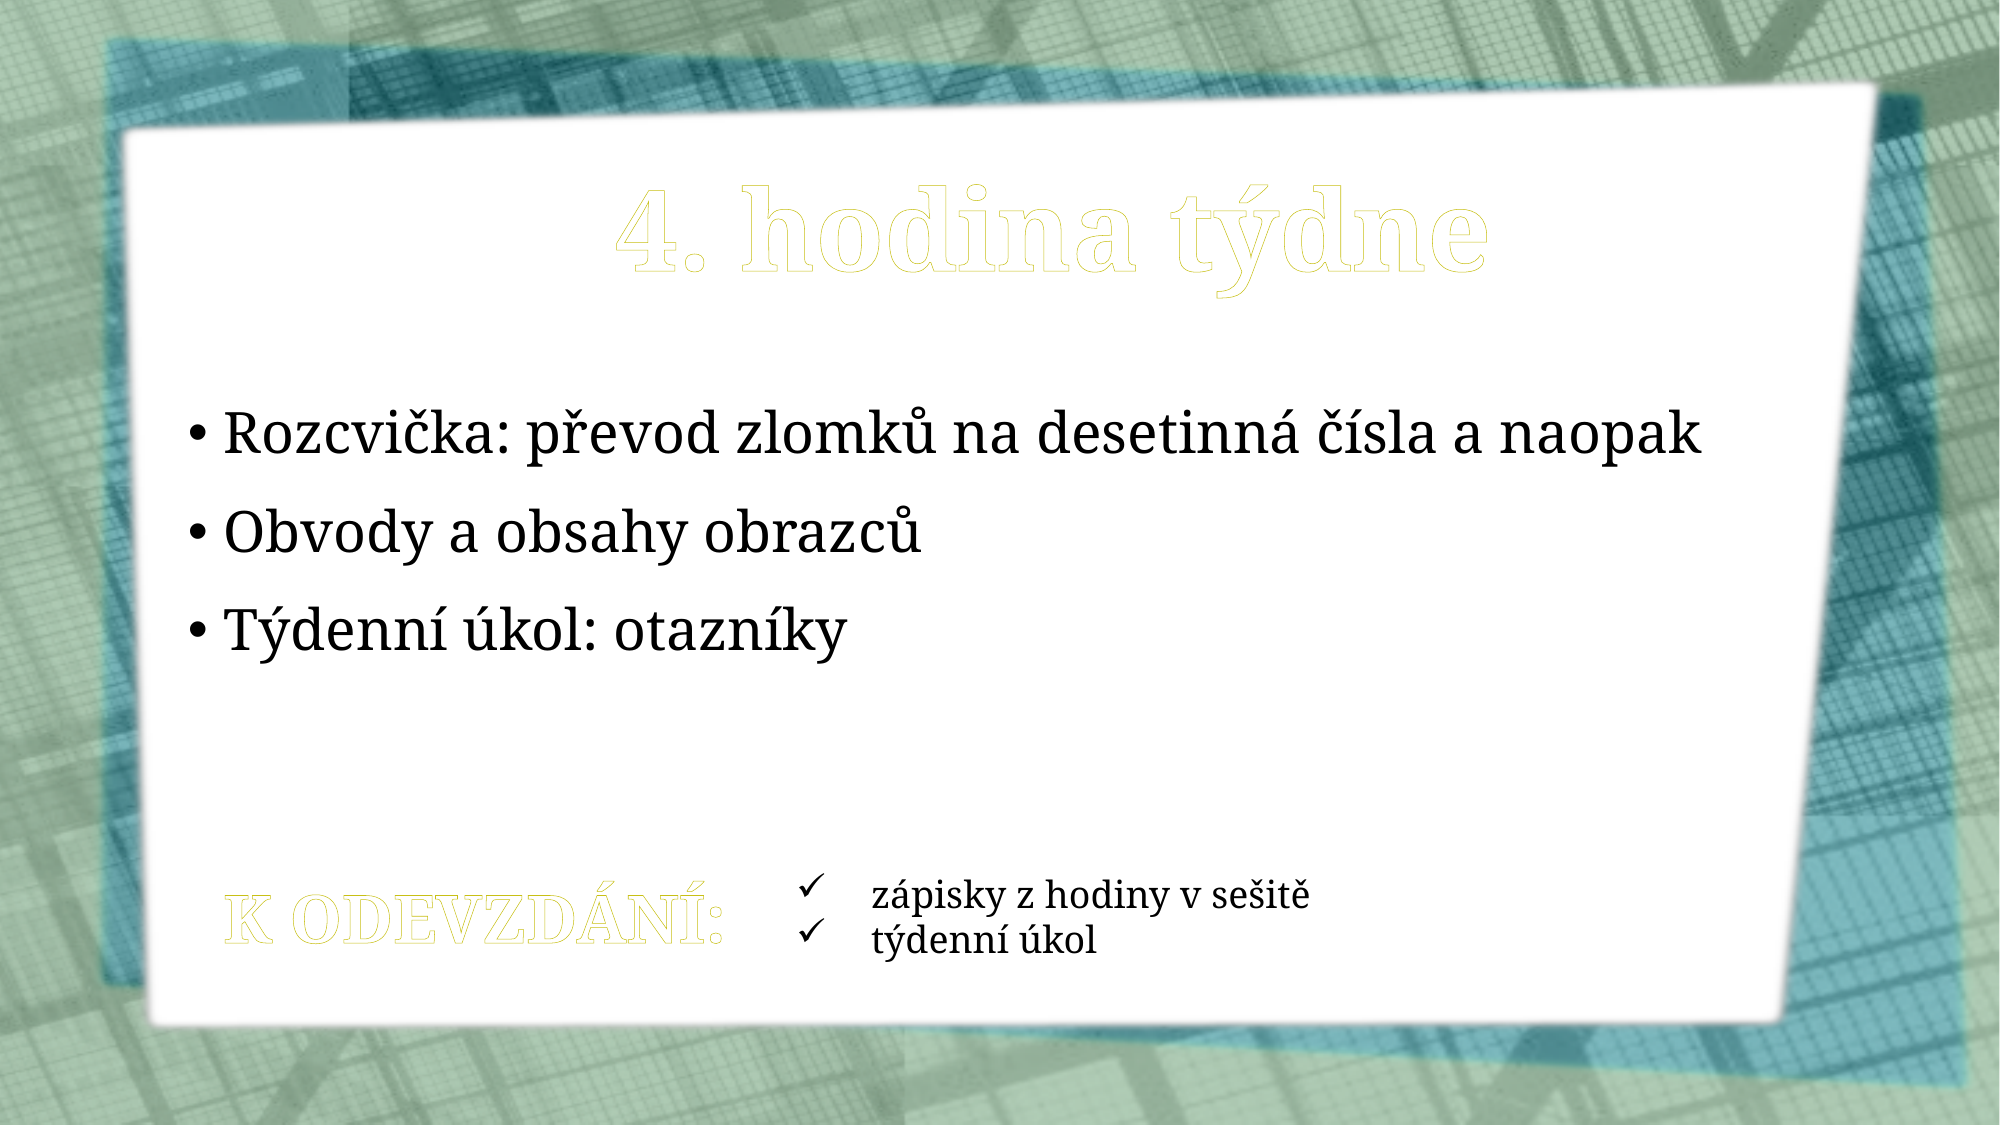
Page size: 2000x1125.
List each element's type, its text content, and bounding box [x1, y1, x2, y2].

text_box K ODEVZDÁNÍ: [208, 868, 742, 964]
text_box zápisky z hodiny v sešitě týdenní úkol [781, 863, 1326, 969]
text_box 4. hodina týdne [600, 151, 1507, 302]
picture [0, 0, 2000, 1125]
list Rozcvička: převod zlomků na desetinná čísla a naopak Obvody a obsahy obrazců Týdenní úkol: otazníky [172, 397, 1748, 729]
